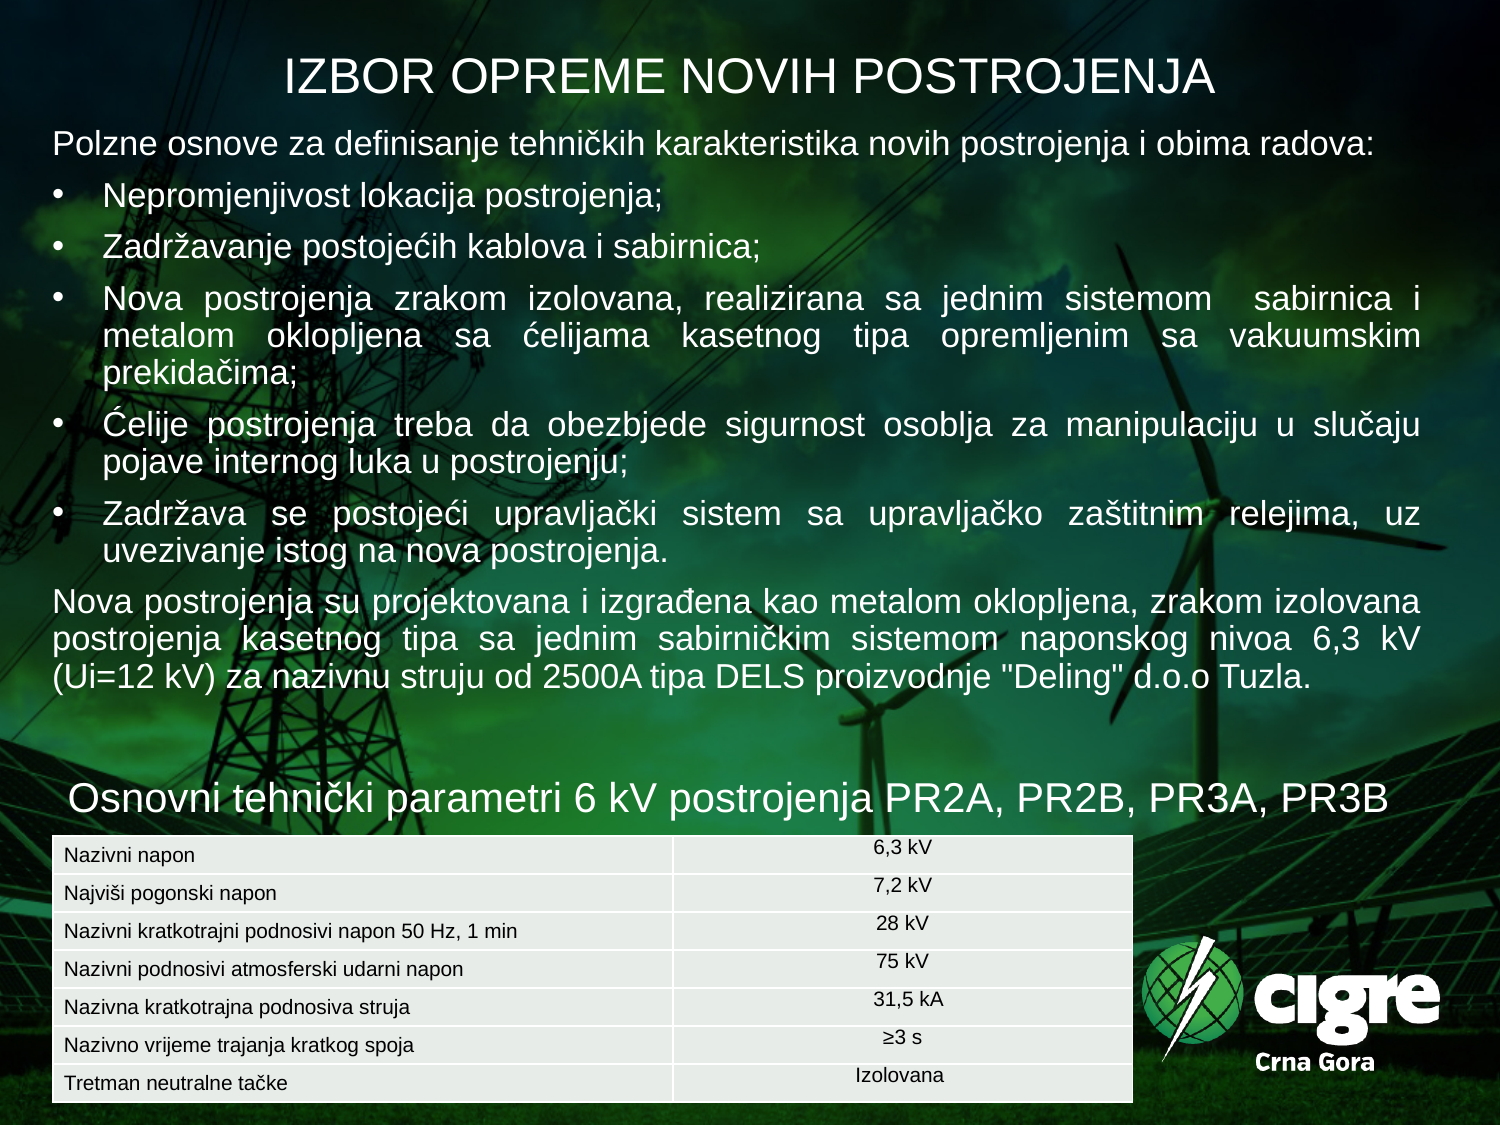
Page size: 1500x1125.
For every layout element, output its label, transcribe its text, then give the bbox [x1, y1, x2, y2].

table_cell 31,5 kA [674, 989, 1132, 1025]
table_cell 28 kV [674, 913, 1132, 949]
subtitle Polzne osnove za definisanje tehničkih karakteristika novih postrojenja i obima radova: Nepromjenjivost lokacija postrojenja; Zadržavanje postojećih kablova i sabirnica; Nova postrojenja zrakom izolovana, realizirana sa jednim sistemom sabirnica i metalom oklopljena sa ćelijama kasetnog tipa opremljenim sa vakuumskim prekidačima; Ćelije postrojenja treba da obezbjede sigurnost osoblja za manipulaciju u slučaju pojave internog luka u postrojenju; Zadržava se postojeći upravljački sistem sa upravljačko zaštitnim relejima, uz uvezivanje istog na nova postrojenja. Nova postrojenja su projektovana i izgrađena kao metalom oklopljena, zrakom izolovana postrojenja kasetnog tipa sa jednim sabirničkim sistemom naponskog nivoa 6,3 kV (Ui=12 kV) za nazivnu struju od 2500A tipa DELS proizvodnje "Deling" d.o.o Tuzla. [37, 118, 1437, 764]
table_cell Najviši pogonski napon [54, 875, 672, 911]
table_cell Nazivni podnosivi atmosferski udarni napon [54, 951, 672, 987]
table_header Nazivni napon [54, 837, 672, 873]
picture [0, 0, 1500, 1125]
table_cell 7,2 kV [674, 875, 1132, 911]
table_cell 75 kV [674, 951, 1132, 987]
table_cell Tretman neutralne tačke [54, 1065, 672, 1101]
title IZBOR OPREME NOVIH POSTROJENJA [187, 44, 1313, 112]
table_cell Nazivno vrijeme trajanja kratkog spoja [54, 1027, 672, 1063]
table_cell Izolovana [674, 1065, 1132, 1101]
table_cell Nazivna kratkotrajna podnosiva struja [54, 989, 672, 1025]
table_header 6,3 kV [674, 837, 1132, 873]
table_cell ≥3 s [674, 1027, 1132, 1063]
table_cell Nazivni kratkotrajni podnosivi napon 50 Hz, 1 min [54, 913, 672, 949]
text_box Osnovni tehnički parametri 6 kV postrojenja PR2A, PR2B, PR3A, PR3B [52, 763, 1453, 829]
